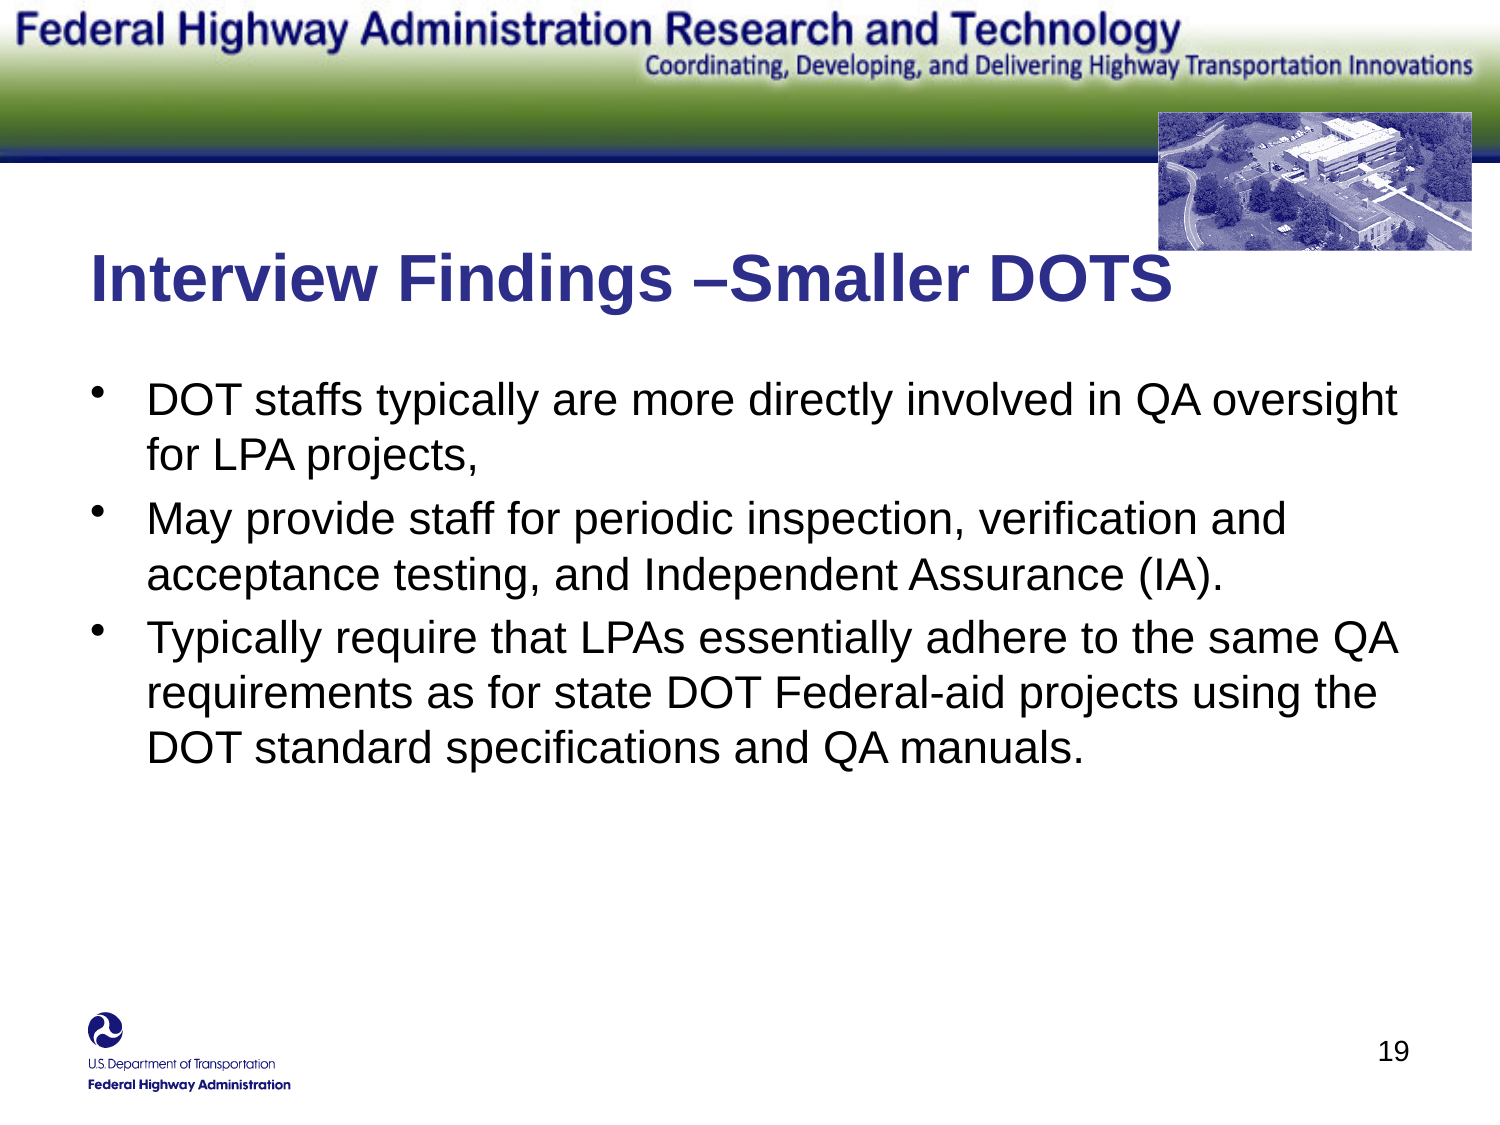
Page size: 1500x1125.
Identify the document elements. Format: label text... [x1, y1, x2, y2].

slide_number 19 [1074, 1024, 1426, 1103]
list DOT staffs typically are more directly involved in QA oversight for LPA projects, May provide staff for periodic inspection, verification and acceptance testing, and Independent Assurance (IA). Typically require that LPAs essentially adhere to the same QA requirements as for state DOT Federal-aid projects using the DOT standard specifications and QA manuals. [75, 362, 1425, 1000]
title Interview Findings –Smaller DOTS [75, 200, 1425, 350]
picture [0, 0, 1500, 163]
